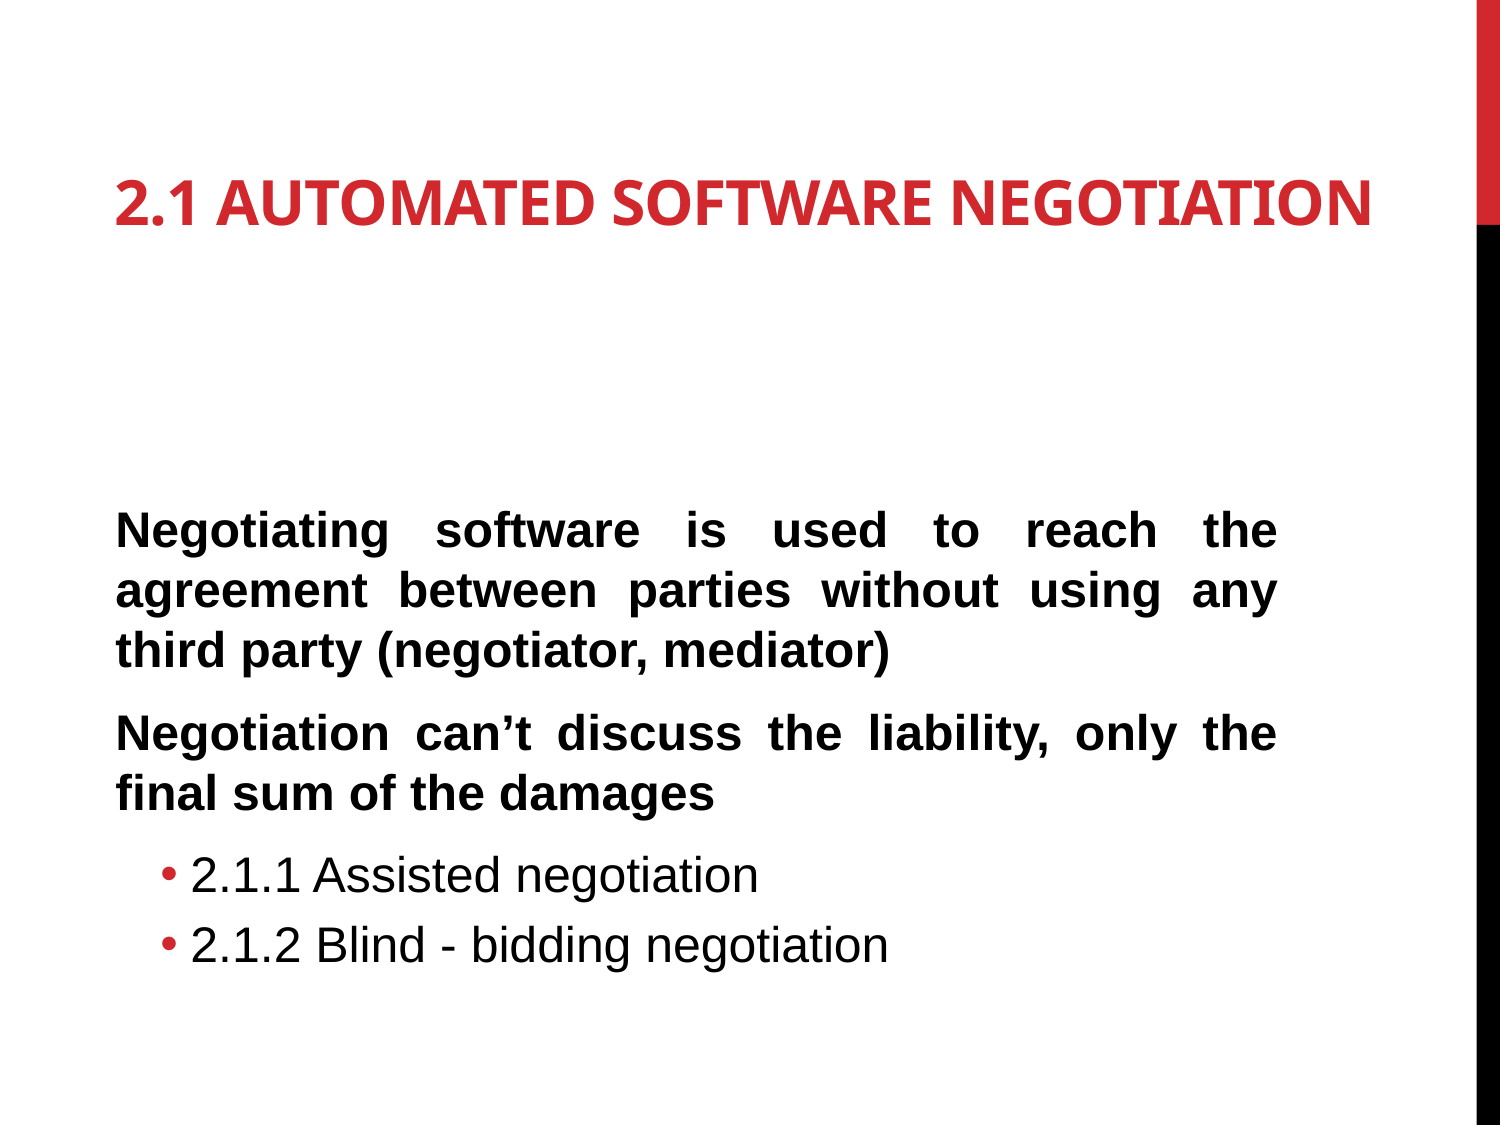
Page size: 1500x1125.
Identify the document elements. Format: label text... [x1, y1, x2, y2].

title 2.1 Automated software negotiation [100, 25, 1438, 246]
list Negotiating software is used to reach the agreement between parties without using any third party (negotiator, mediator) Negotiation can’t discuss the liability, only the final sum of the damages 2.1.1 Assisted negotiation 2.1.2 Blind - bidding negotiation [100, 385, 1294, 1086]
